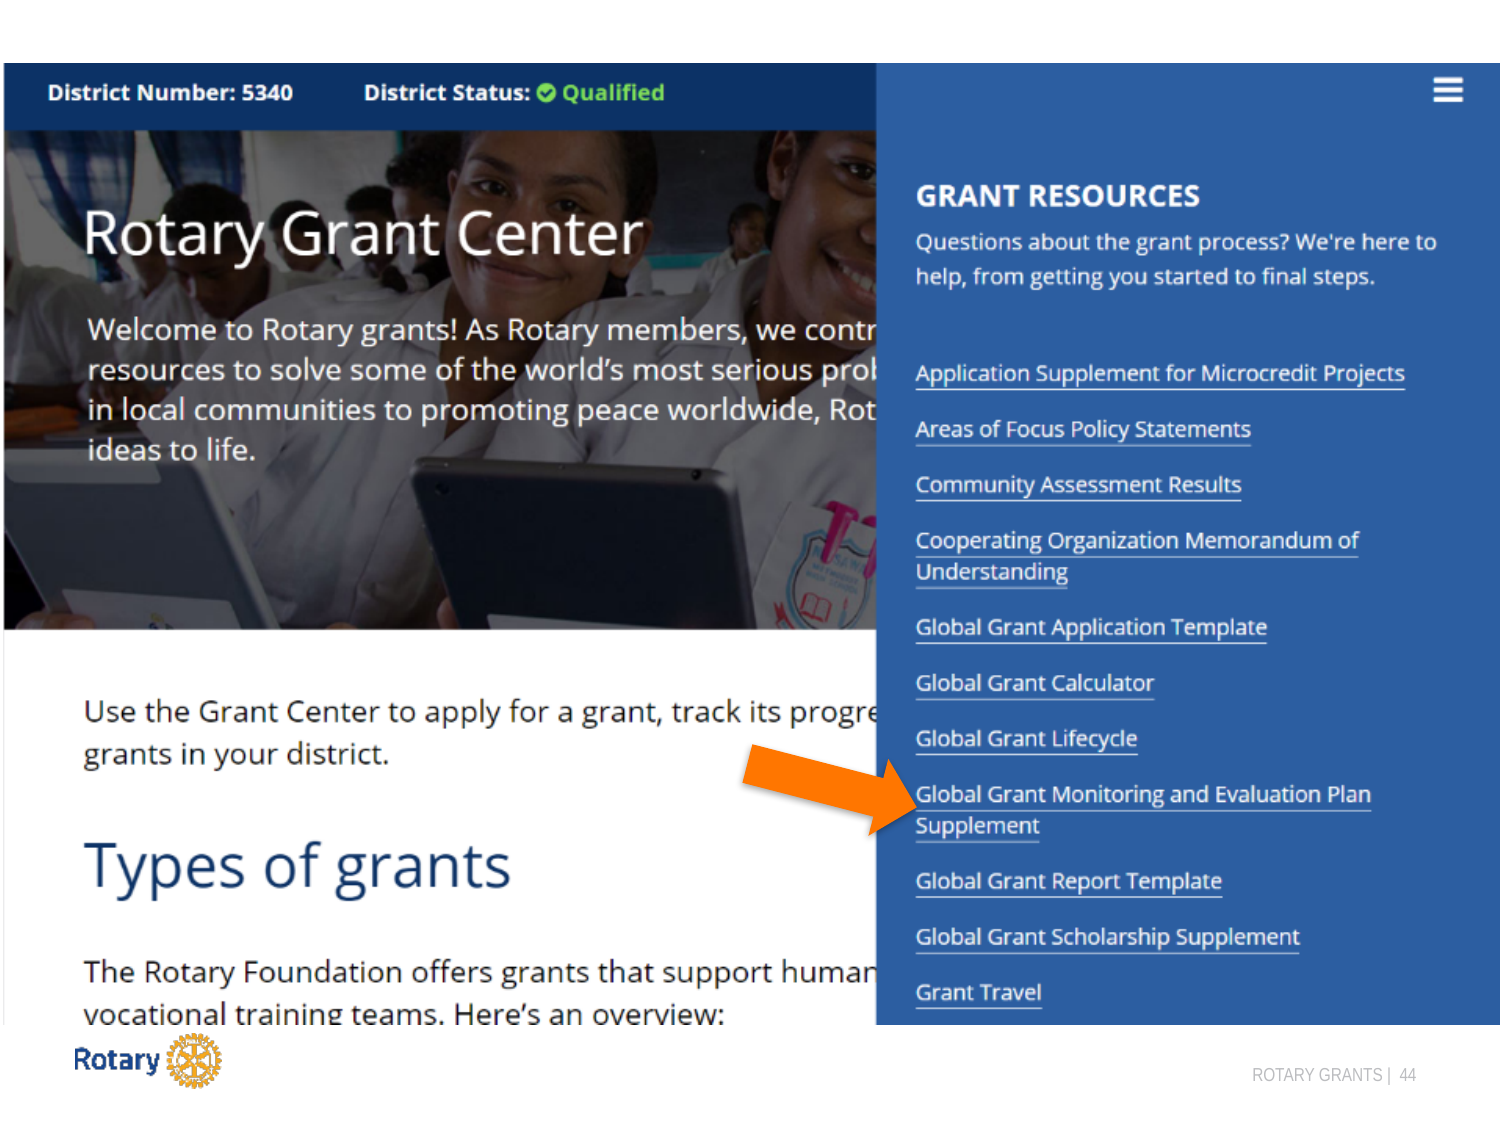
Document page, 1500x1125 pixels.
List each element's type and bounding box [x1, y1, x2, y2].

picture [75, 1033, 222, 1089]
picture [3, 62, 1500, 1026]
